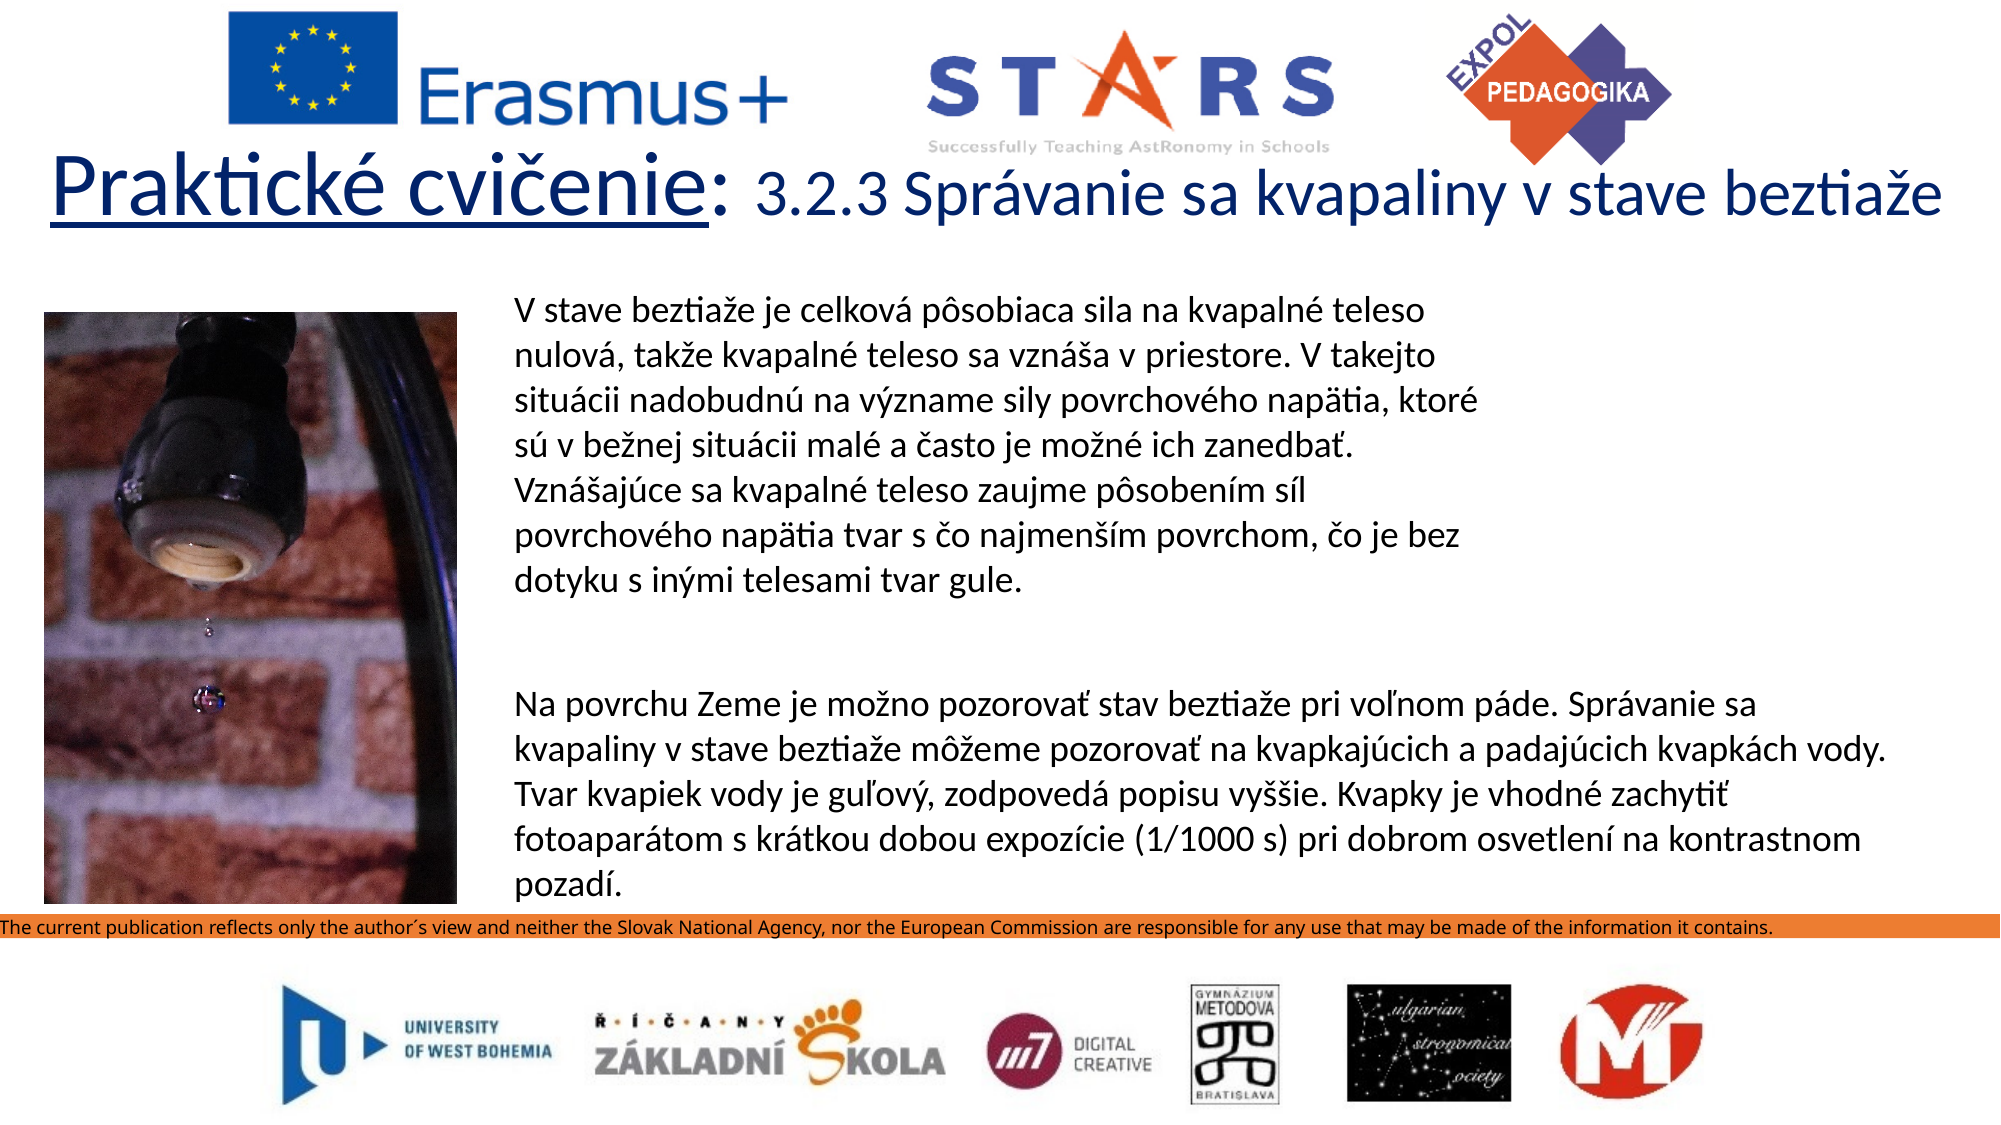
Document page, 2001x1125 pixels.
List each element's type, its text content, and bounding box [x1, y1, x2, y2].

picture [195, 0, 1785, 181]
picture [260, 954, 1743, 1125]
text_box Na povrchu Zeme je možno pozorovať stav beztiaže pri voľnom páde. Správanie sa kvapaliny v stave beztiaže môžeme pozorovať na kvapkajúcich a padajúcich kvapkách vody. Tvar kvapiek vody je guľový, zodpovedá popisu vyššie. Kvapky je vhodné zachytiť fotoaparátom s krátkou dobou expozície (1/1000 s) pri dobrom osvetlení na kontrastnom pozadí. [499, 671, 1907, 912]
picture [44, 312, 457, 904]
text_box The current publication reflects only the author´s view and neither the Slovak National Agency, nor the European Commission are responsible for any use that may be made of the information it contains. [0, 914, 2000, 939]
text_box V stave beztiaže je celková pôsobiaca sila na kvapalné teleso nulová, takže kvapalné teleso sa vznáša v priestore. V takejto situácii nadobudnú na význame sily povrchového napätia, ktoré sú v bežnej situácii malé a často je možné ich zanedbať. Vznášajúce sa kvapalné teleso zaujme pôsobením síl povrchového napätia tvar s čo najmenším povrchom, čo je bez dotyku s inými telesami tvar gule. [499, 277, 1500, 607]
text_box Praktické cvičenie: 3.2.3 Správanie sa kvapaliny v stave beztiaže [42, 116, 1960, 242]
